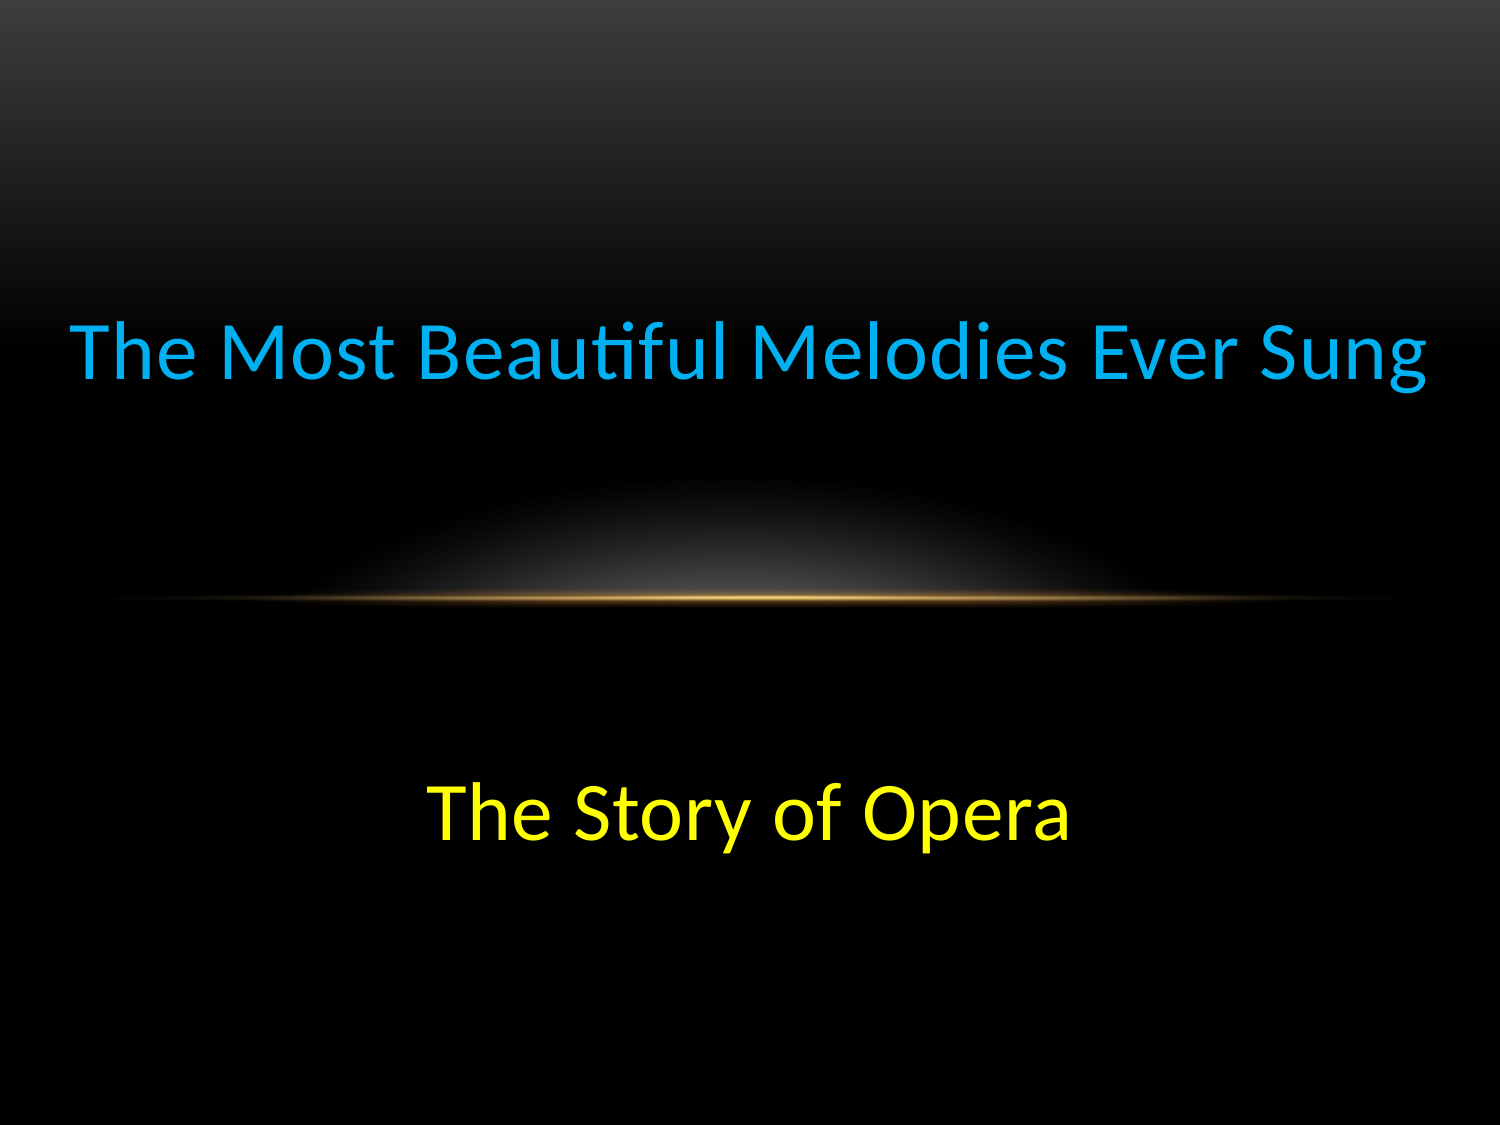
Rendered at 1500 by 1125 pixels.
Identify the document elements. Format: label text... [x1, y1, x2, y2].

picture [0, 0, 1500, 750]
title The Most Beautiful Melodies Ever Sung [50, 162, 1450, 404]
subtitle The Story of Opera [225, 750, 1275, 1038]
